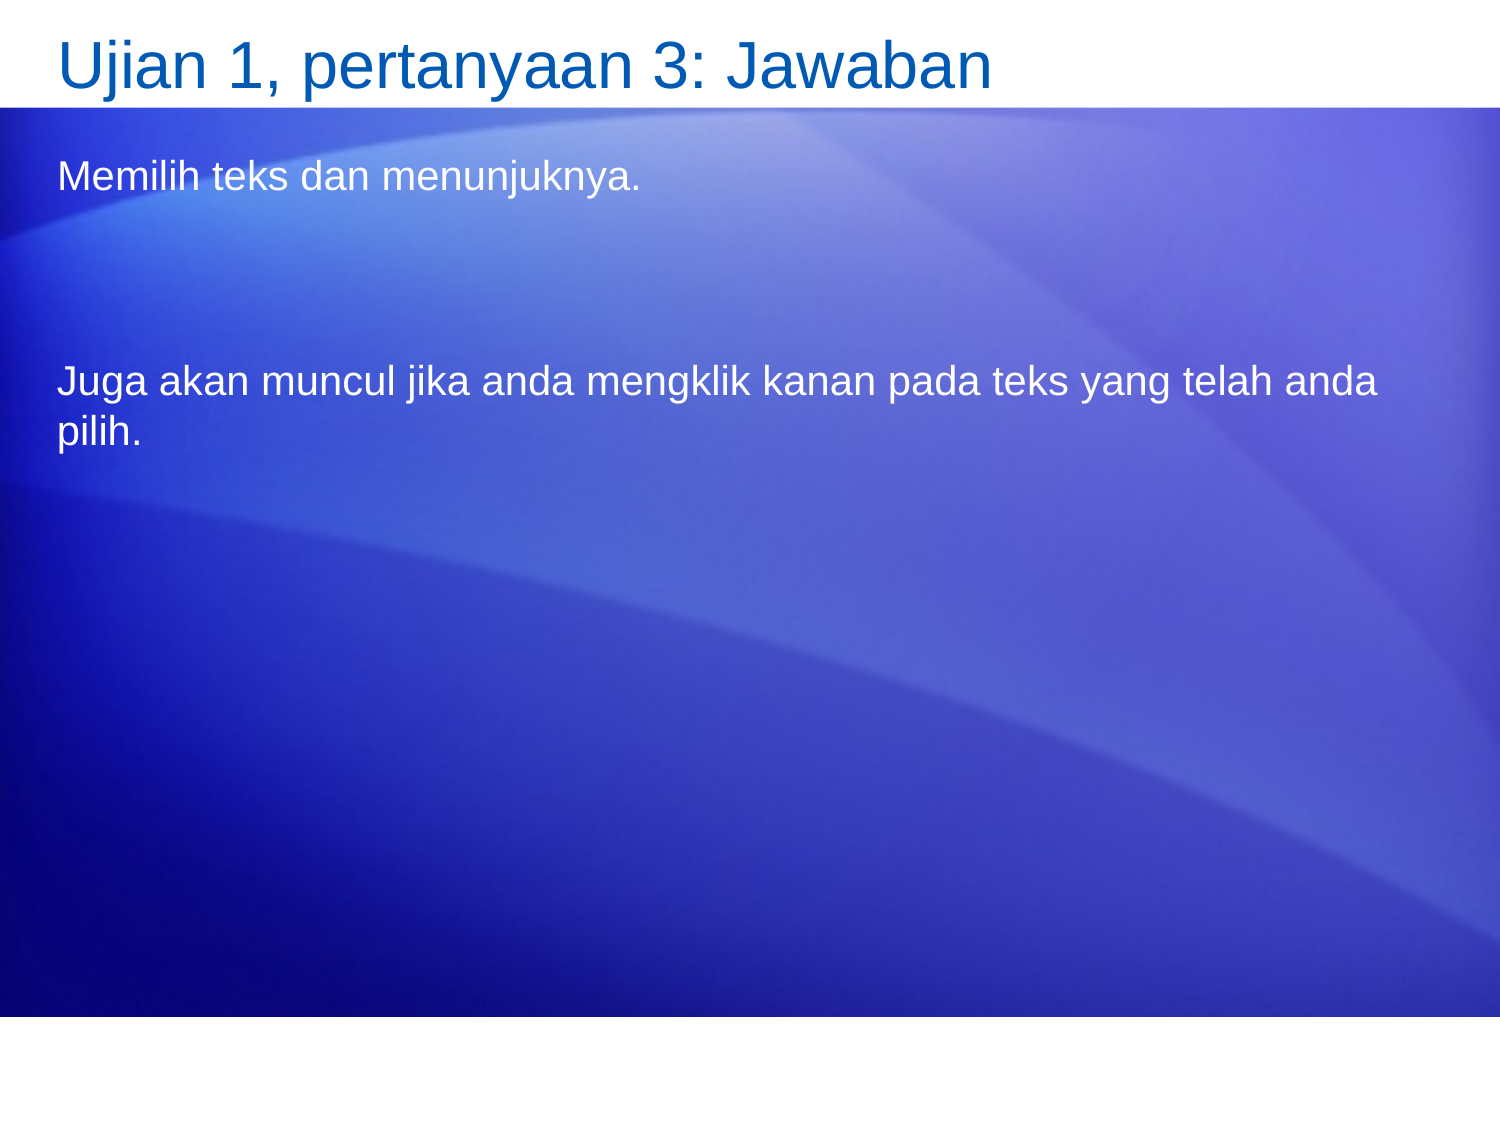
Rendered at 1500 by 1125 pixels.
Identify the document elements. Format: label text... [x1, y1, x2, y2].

text_box Juga akan muncul jika anda mengklik kanan pada teks yang telah anda pilih. [42, 346, 1412, 539]
list Memilih teks dan menunjuknya. [41, 141, 1413, 258]
picture [0, 108, 1500, 1017]
title Ujian 1, pertanyaan 3: Jawaban [41, 11, 1393, 113]
